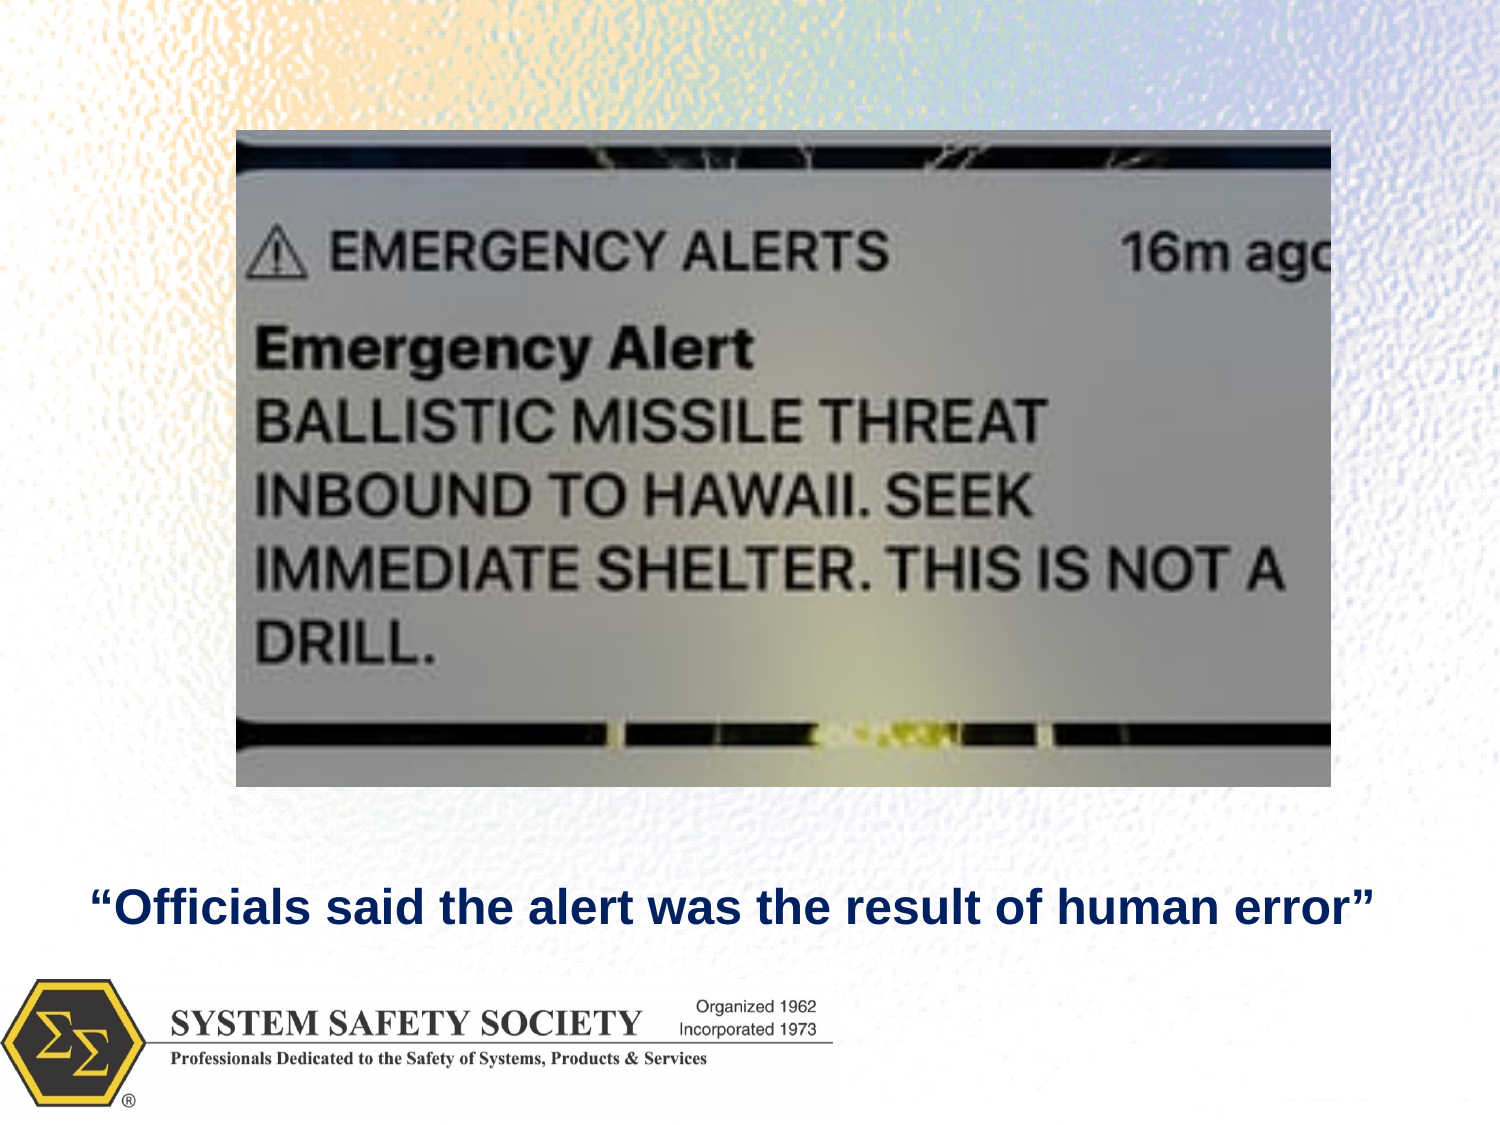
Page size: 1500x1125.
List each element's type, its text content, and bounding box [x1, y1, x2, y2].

text_box “Officials said the alert was the result of human error” [61, 874, 1385, 944]
picture [0, 0, 1500, 1125]
